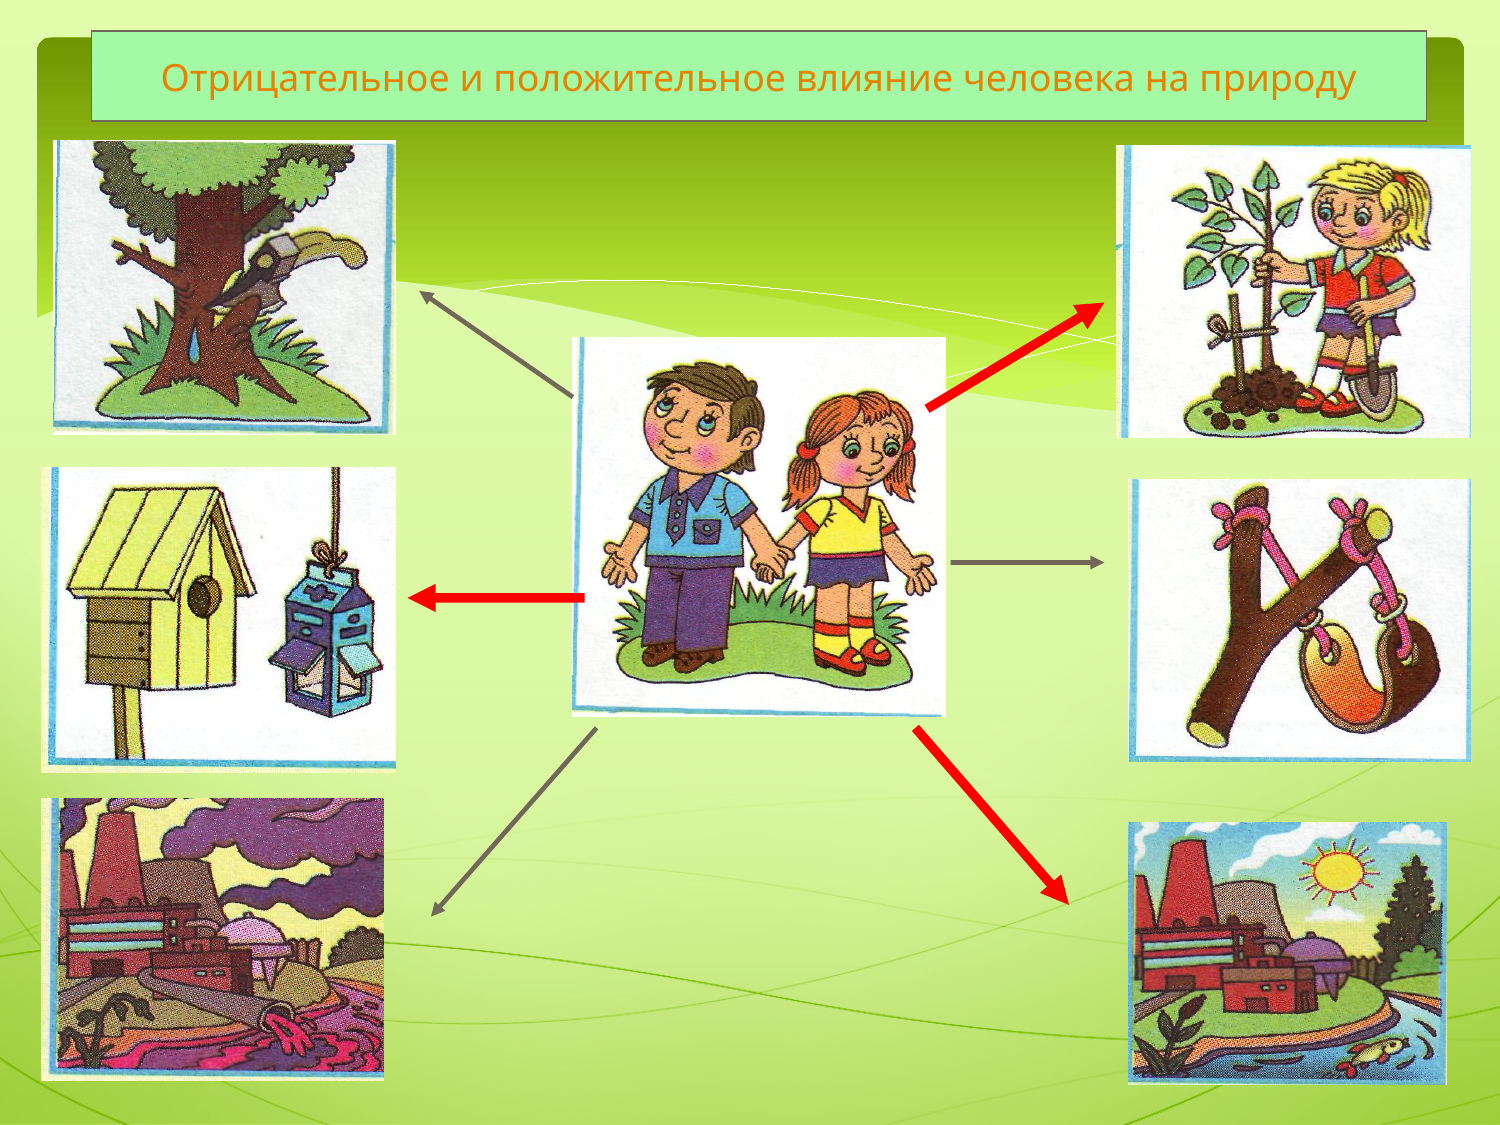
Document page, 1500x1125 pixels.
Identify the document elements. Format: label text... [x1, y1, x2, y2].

text_box [430, 727, 597, 917]
picture [40, 467, 396, 773]
picture [1115, 145, 1471, 438]
picture [40, 798, 384, 1081]
picture [1127, 479, 1471, 762]
title Отрицательное и положительное влияние человека на природу [91, 30, 1427, 122]
text_box [407, 591, 566, 605]
picture [1127, 822, 1448, 1086]
text_box [952, 556, 1105, 569]
text_box [952, 302, 1105, 395]
picture [572, 337, 946, 717]
picture [52, 140, 396, 436]
text_box [419, 290, 566, 393]
text_box [915, 727, 1069, 905]
